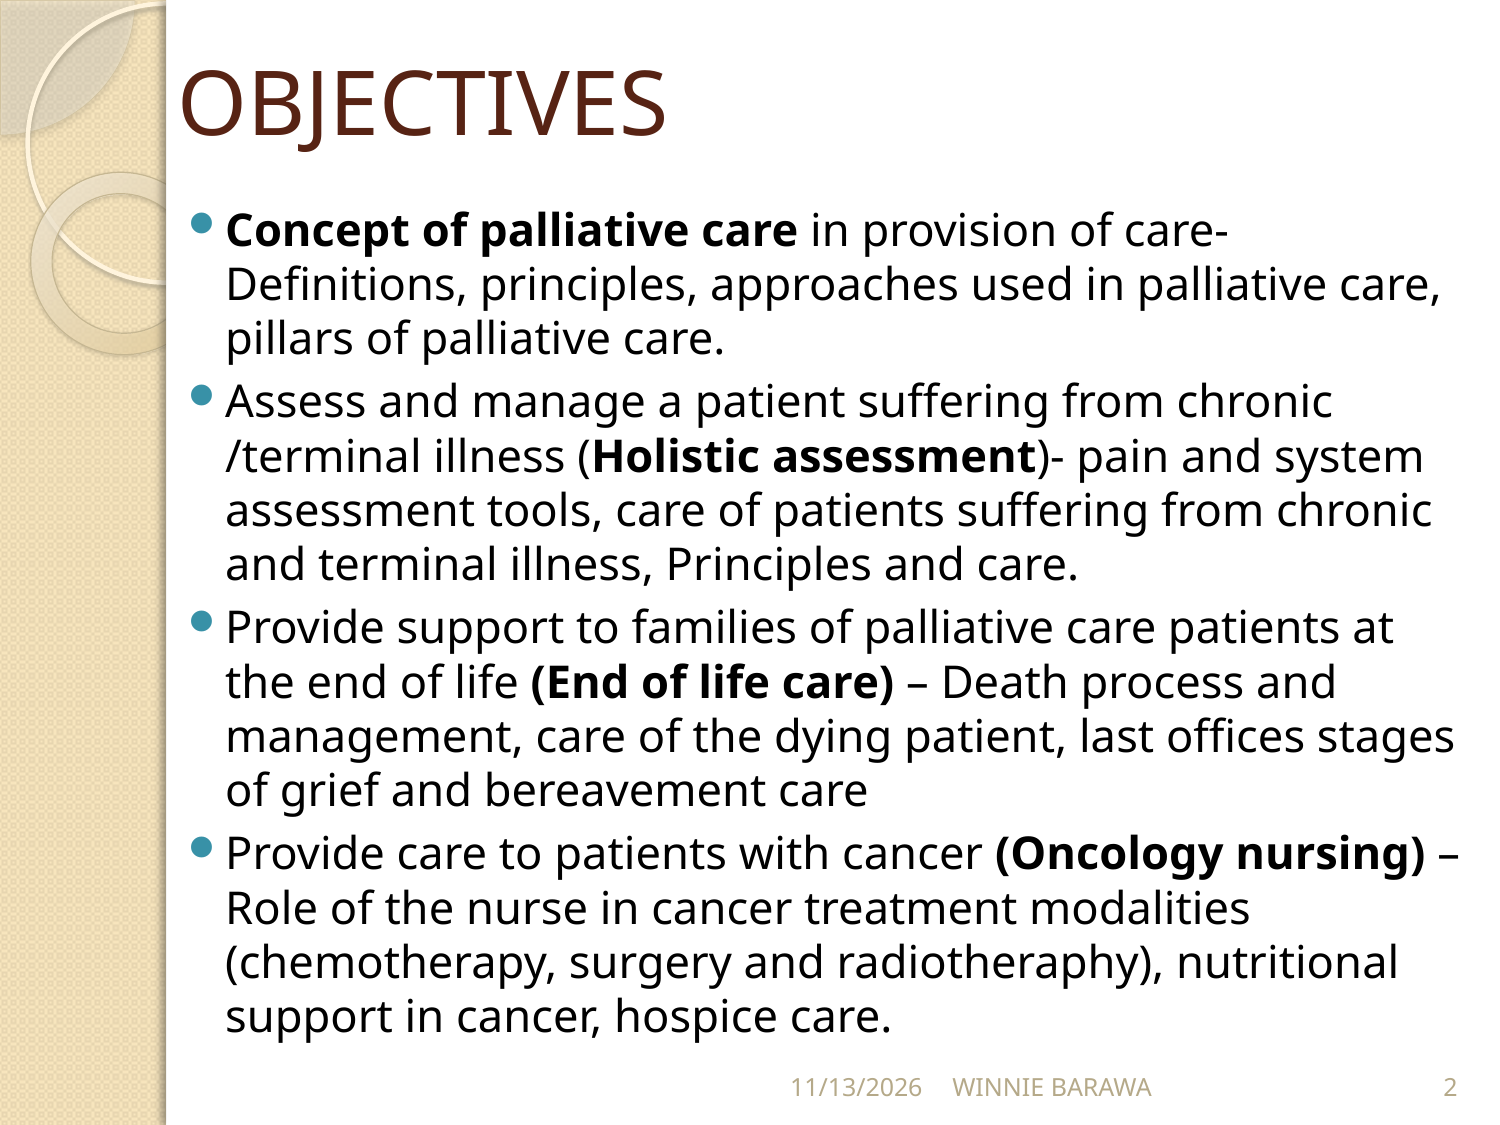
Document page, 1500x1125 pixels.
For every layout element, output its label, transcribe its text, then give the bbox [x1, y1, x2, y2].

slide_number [587, 1034, 937, 1113]
list Concept of palliative care in provision of care- Definitions, principles, approaches used in palliative care, pillars of palliative care. Assess and manage a patient suffering from chronic /terminal illness (Holistic assessment)- pain and system assessment tools, care of patients suffering from chronic and terminal illness, Principles and care. Provide support to families of palliative care patients at the end of life (End of life care) – Death process and management, care of the dying patient, last offices stages of grief and bereavement care Provide care to patients with cancer (Oncology nursing) –Role of the nurse in cancer treatment modalities (chemotherapy, surgery and radiotheraphy), nutritional support in cancer, hospice care. [162, 193, 1488, 1063]
slide_number 2 [1413, 1034, 1488, 1113]
footer WINNIE BARAWA [937, 1034, 1413, 1113]
title OBJECTIVES [162, 5, 1393, 193]
